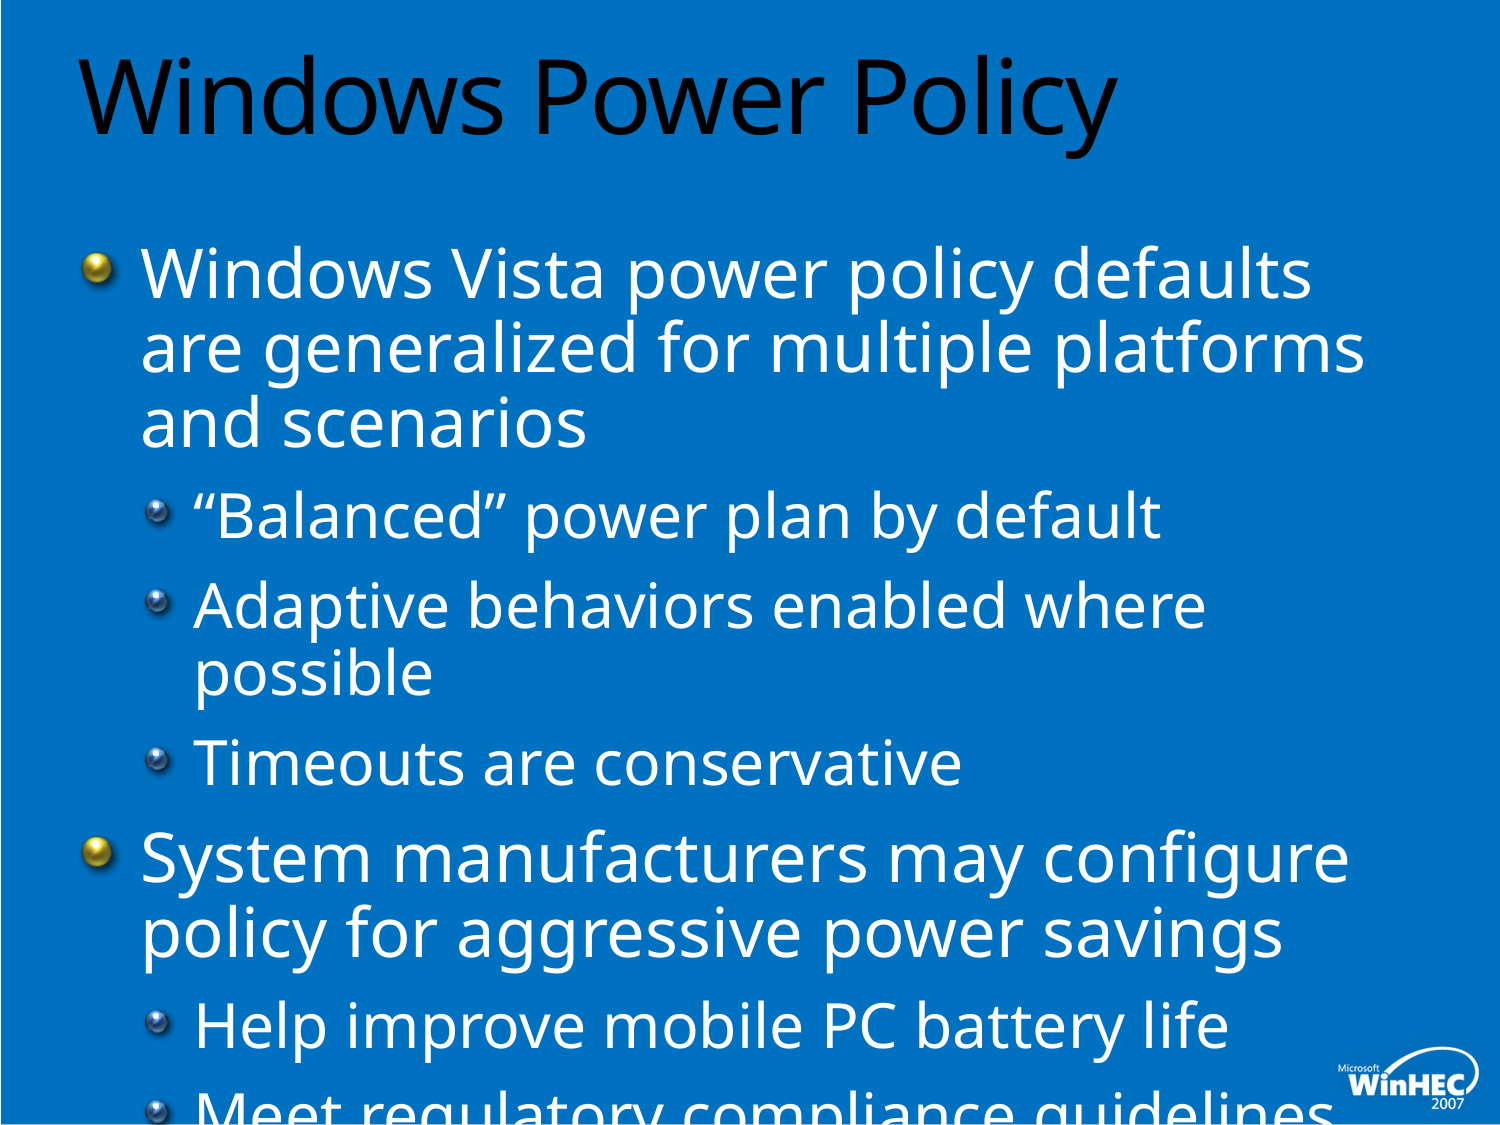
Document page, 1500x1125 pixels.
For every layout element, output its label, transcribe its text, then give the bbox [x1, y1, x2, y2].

list Windows Vista power policy defaults are generalized for multiple platforms and scenarios “Balanced” power plan by default Adaptive behaviors enabled where possible Timeouts are conservative System manufacturers may configure policy for aggressive power savings Help improve mobile PC battery life Meet regulatory compliance guidelines [62, 232, 1438, 1089]
title Windows Power Policy [62, 37, 1438, 152]
picture [0, 0, 1500, 1125]
